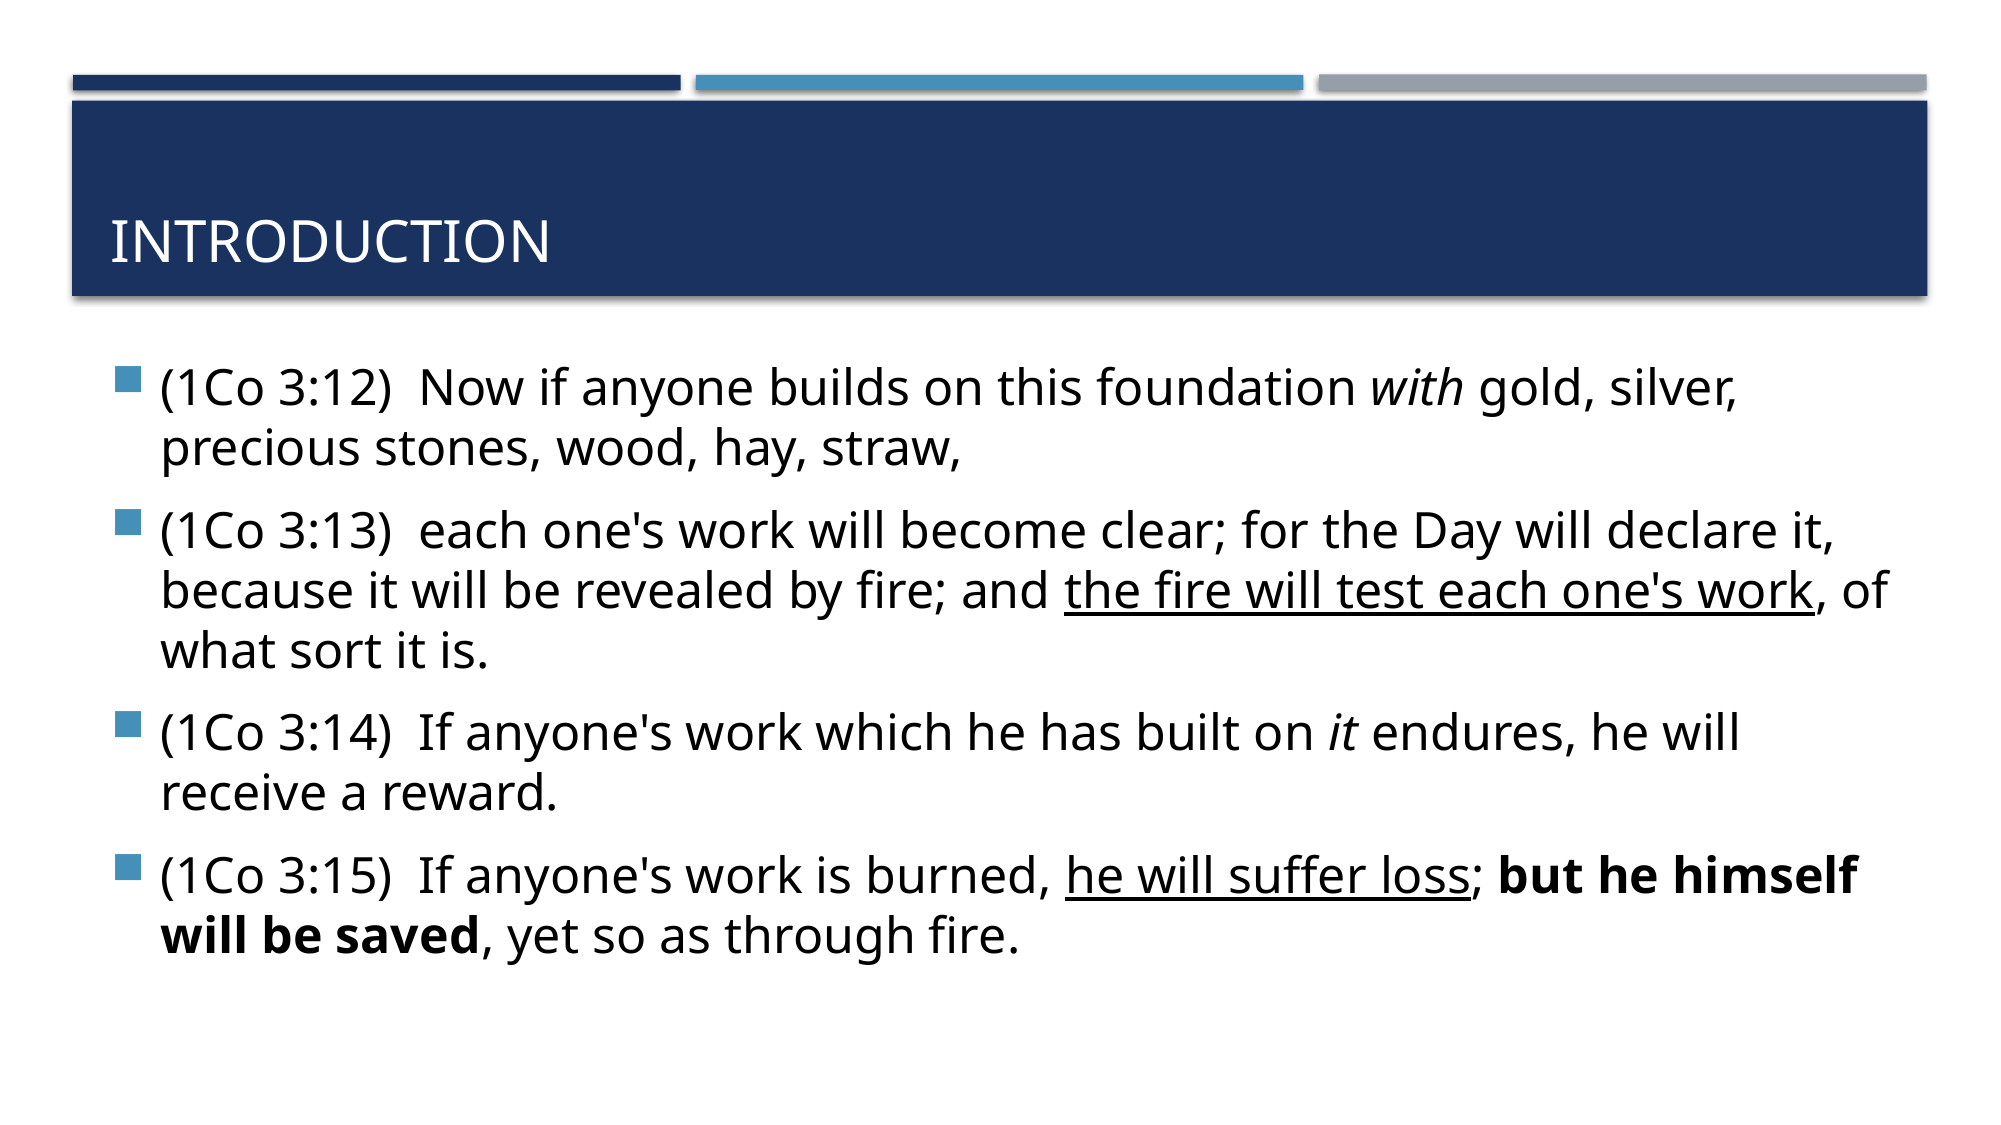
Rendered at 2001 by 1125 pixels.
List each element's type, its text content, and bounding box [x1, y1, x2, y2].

title introduction [95, 115, 1905, 282]
list (1Co 3:12) Now if anyone builds on this foundation with gold, silver, precious stones, wood, hay, straw, (1Co 3:13) each one's work will become clear; for the Day will declare it, because it will be revealed by fire; and the fire will test each one's work, of what sort it is. (1Co 3:14) If anyone's work which he has built on it endures, he will receive a reward. (1Co 3:15) If anyone's work is burned, he will suffer loss; but he himself will be saved, yet so as through fire. [95, 357, 1905, 962]
